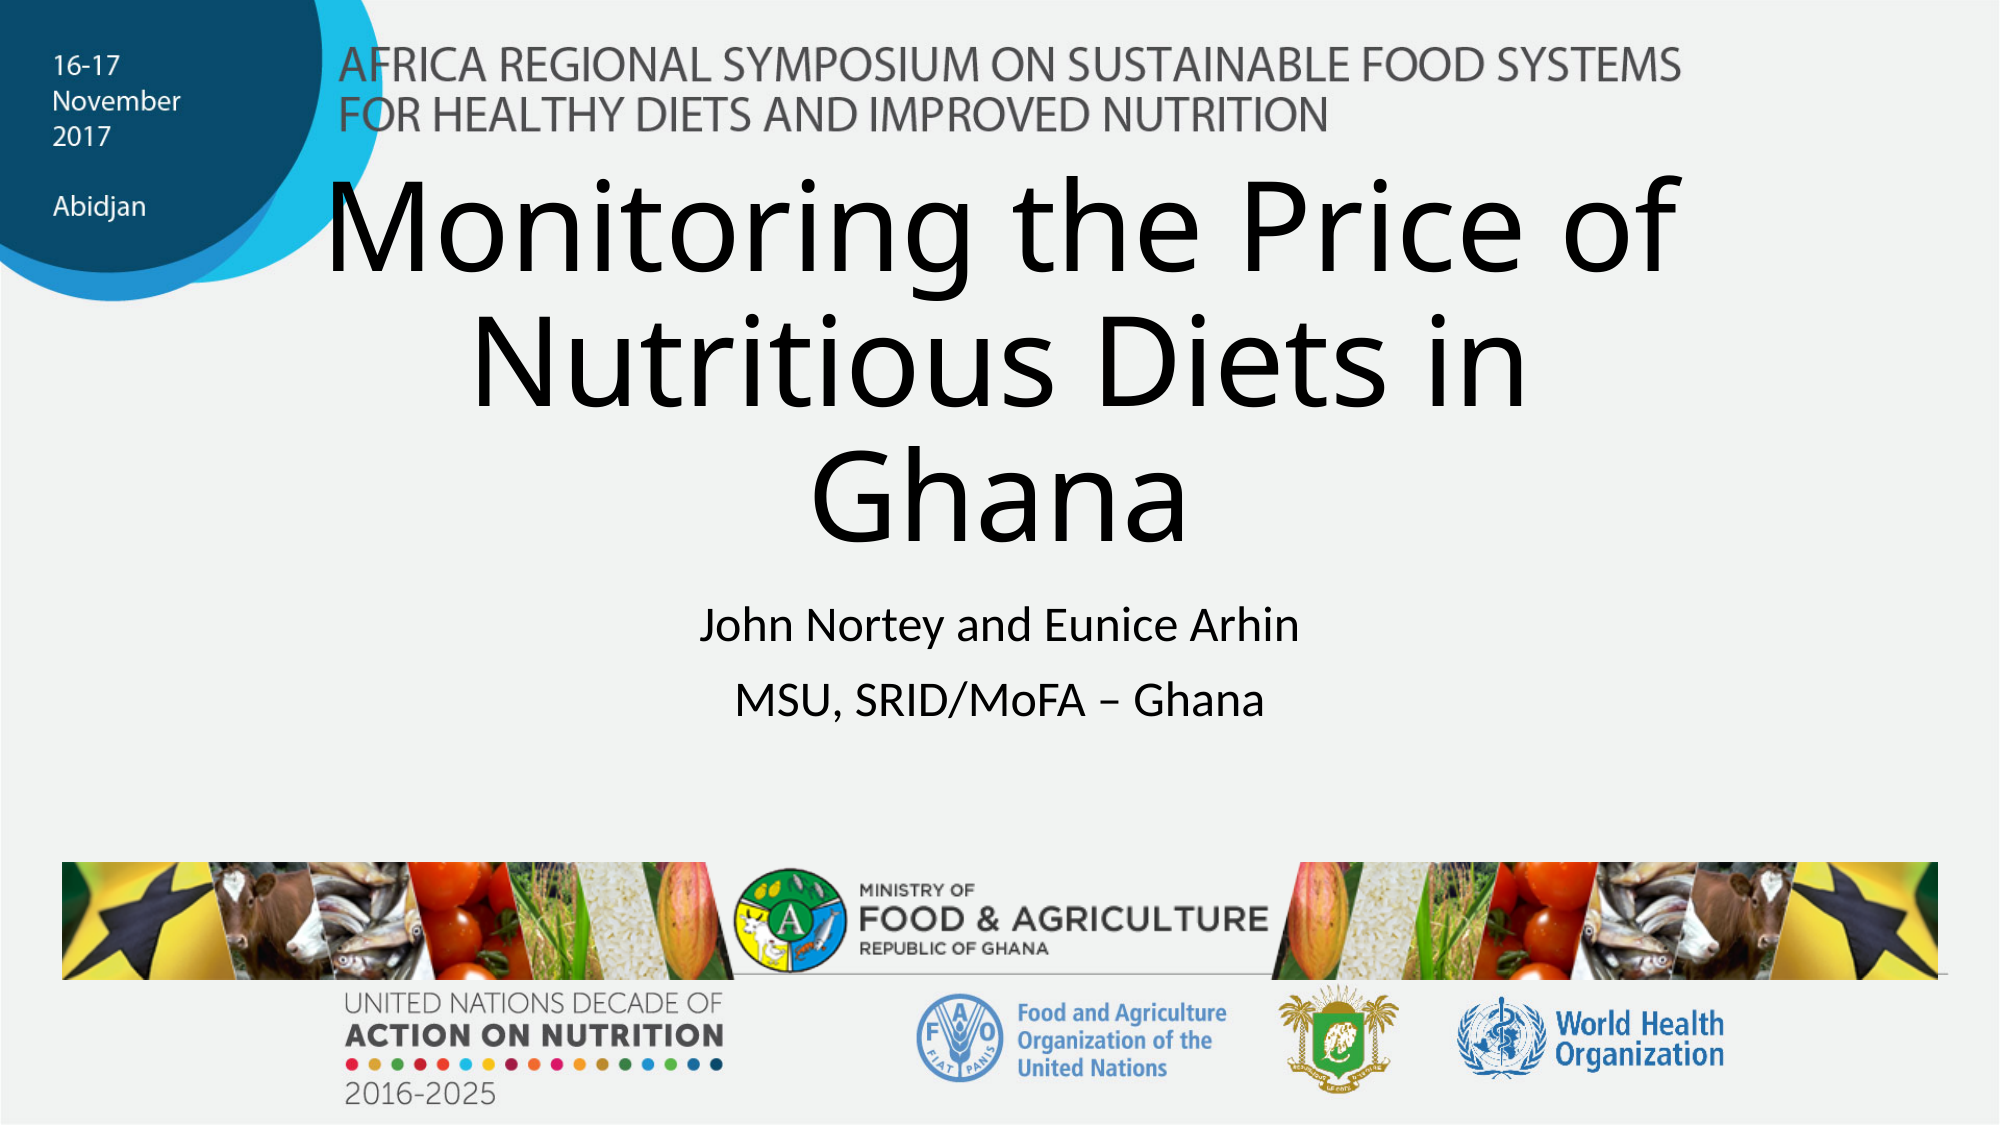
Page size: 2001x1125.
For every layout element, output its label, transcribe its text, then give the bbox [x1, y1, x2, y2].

title Monitoring the Price of Nutritious Diets in Ghana [249, 184, 1750, 576]
picture [0, 0, 2000, 1125]
subtitle John Nortey and Eunice Arhin MSU, SRID/MoFA – Ghana [249, 590, 1750, 862]
